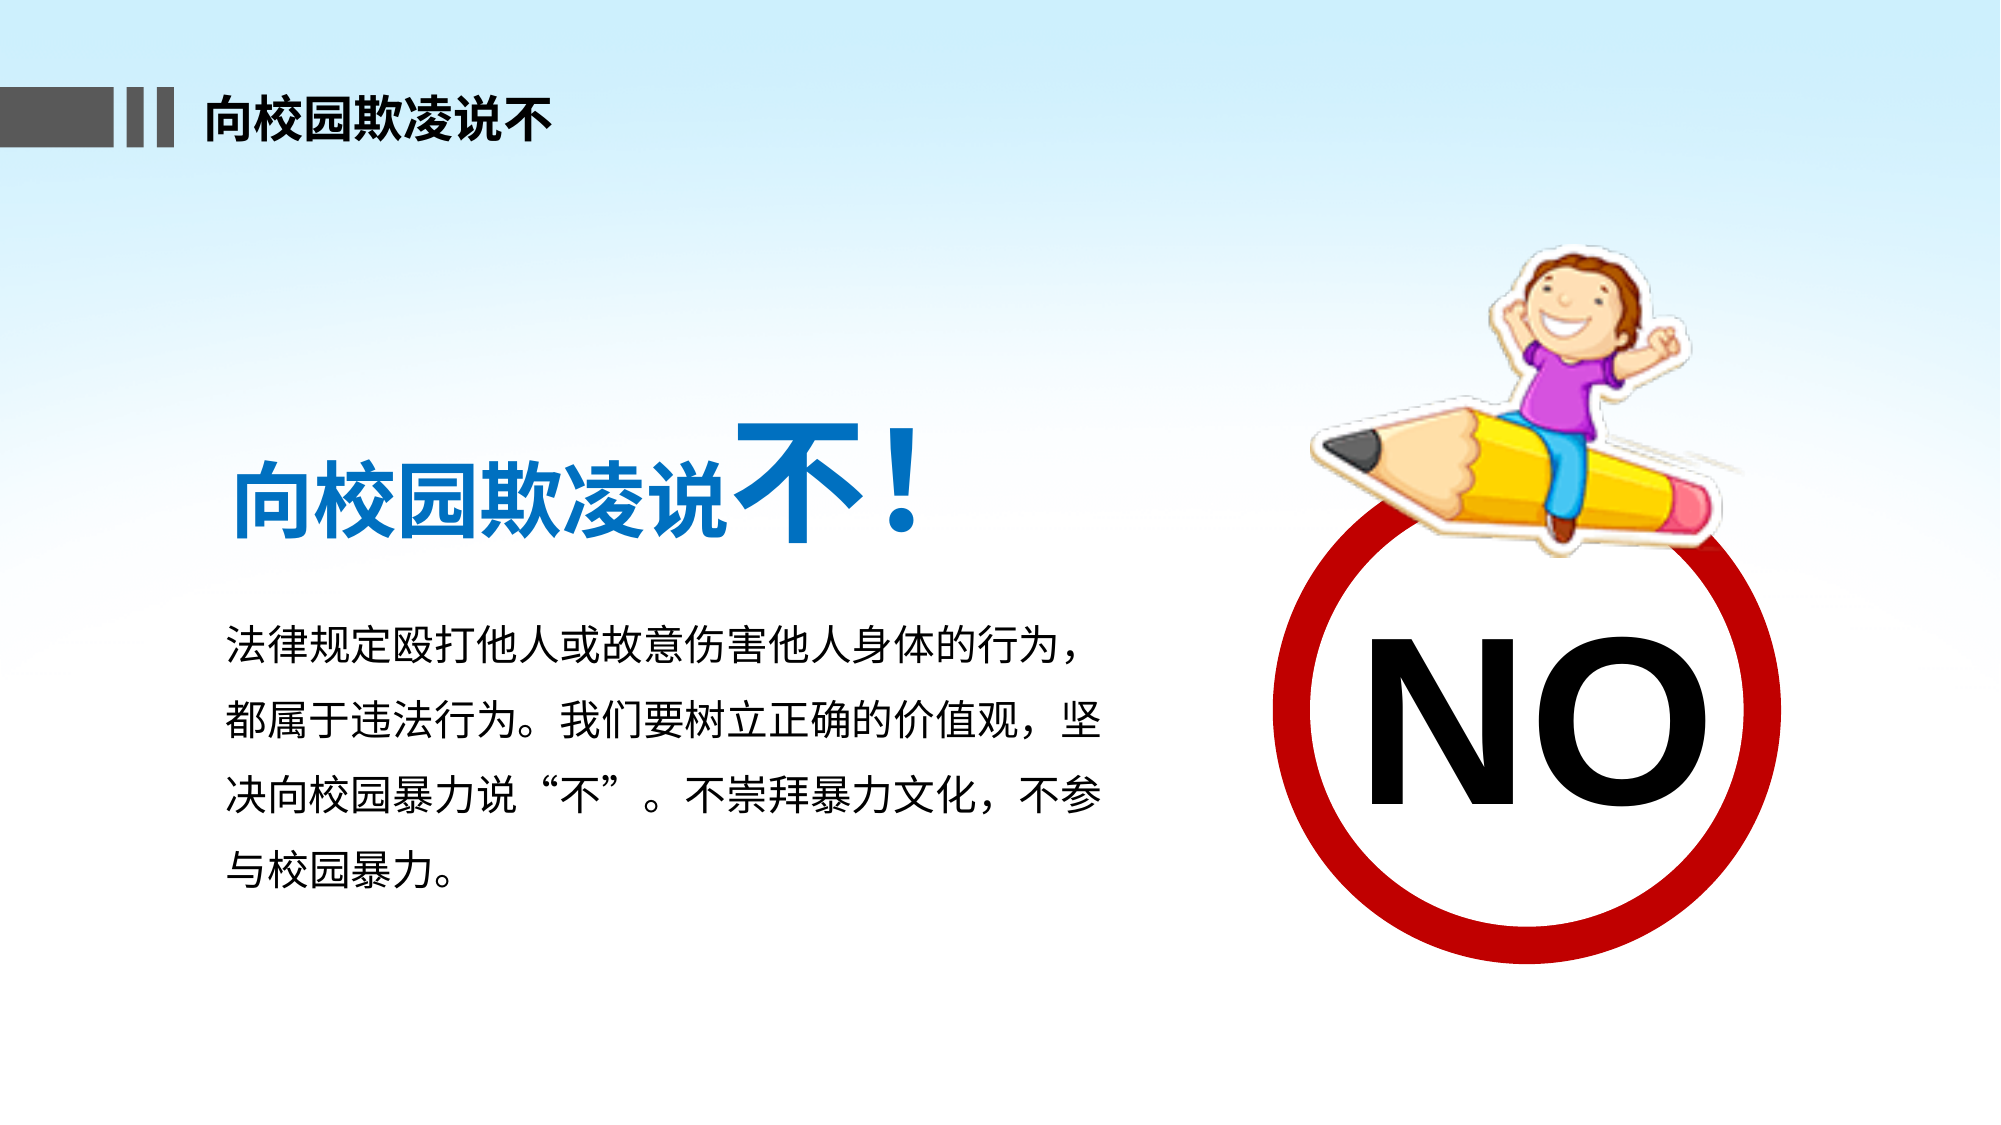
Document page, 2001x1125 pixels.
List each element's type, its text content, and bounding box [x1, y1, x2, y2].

text_box 法律规定殴打他人或故意伤害他人身体的行为，都属于违法行为。我们要树立正确的价值观，坚决向校园暴力说“不”。不崇拜暴力文化，不参与校园暴力。 [210, 585, 1144, 901]
text_box 向校园欺凌说不！ [215, 386, 1020, 567]
text_box [156, 86, 175, 148]
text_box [1272, 455, 1782, 965]
picture [1309, 244, 1748, 558]
text_box 向校园欺凌说不 [188, 79, 569, 155]
text_box [126, 86, 145, 148]
text_box [0, 86, 115, 148]
